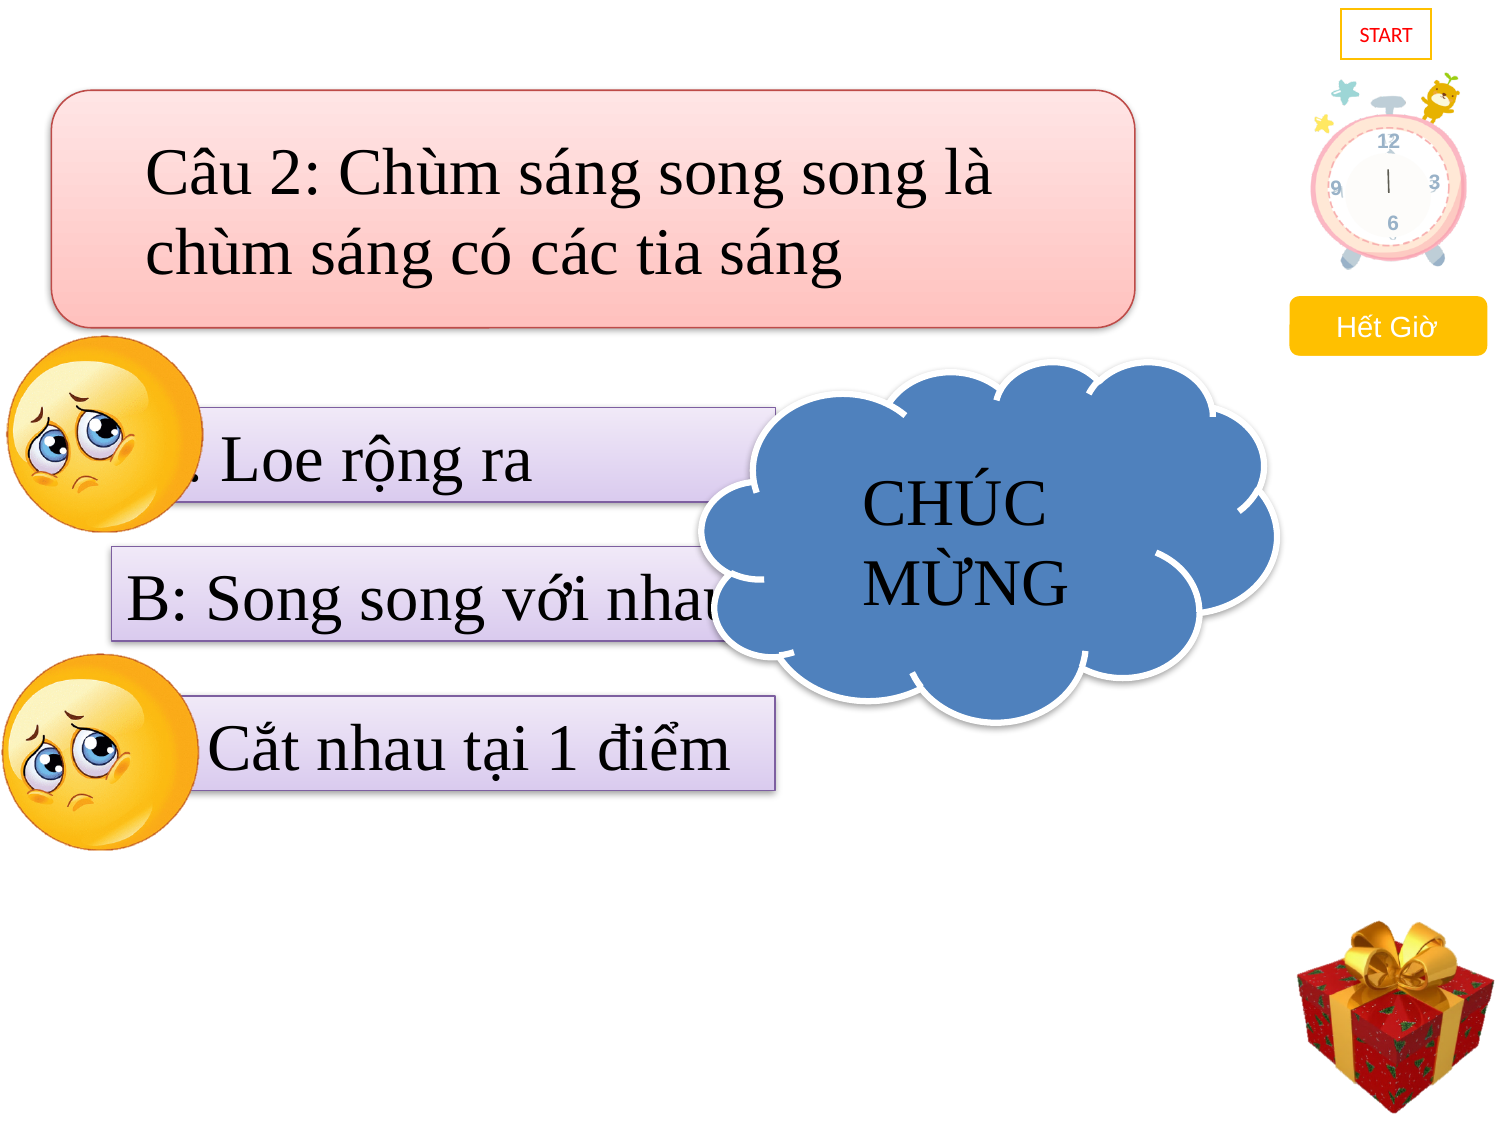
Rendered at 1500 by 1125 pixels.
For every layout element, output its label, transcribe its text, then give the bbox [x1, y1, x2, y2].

text_box START [1341, 8, 1432, 57]
text_box Câu 2: Chùm sáng song song là chùm sáng có các tia sáng [130, 120, 1131, 296]
picture [1275, 58, 1500, 284]
picture [0, 650, 203, 857]
text_box B: Song song với nhau [111, 546, 717, 642]
text_box CHÚC MỪNG [847, 451, 1135, 627]
picture [4, 332, 207, 539]
text_box [50, 89, 1136, 329]
text_box A: Loe rộng ra [211, 407, 776, 503]
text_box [1344, 153, 1432, 238]
text_box C: Cắt nhau tại 1 điểm [207, 695, 776, 791]
picture [1293, 917, 1500, 1119]
text_box [698, 358, 1281, 726]
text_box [1289, 295, 1488, 356]
